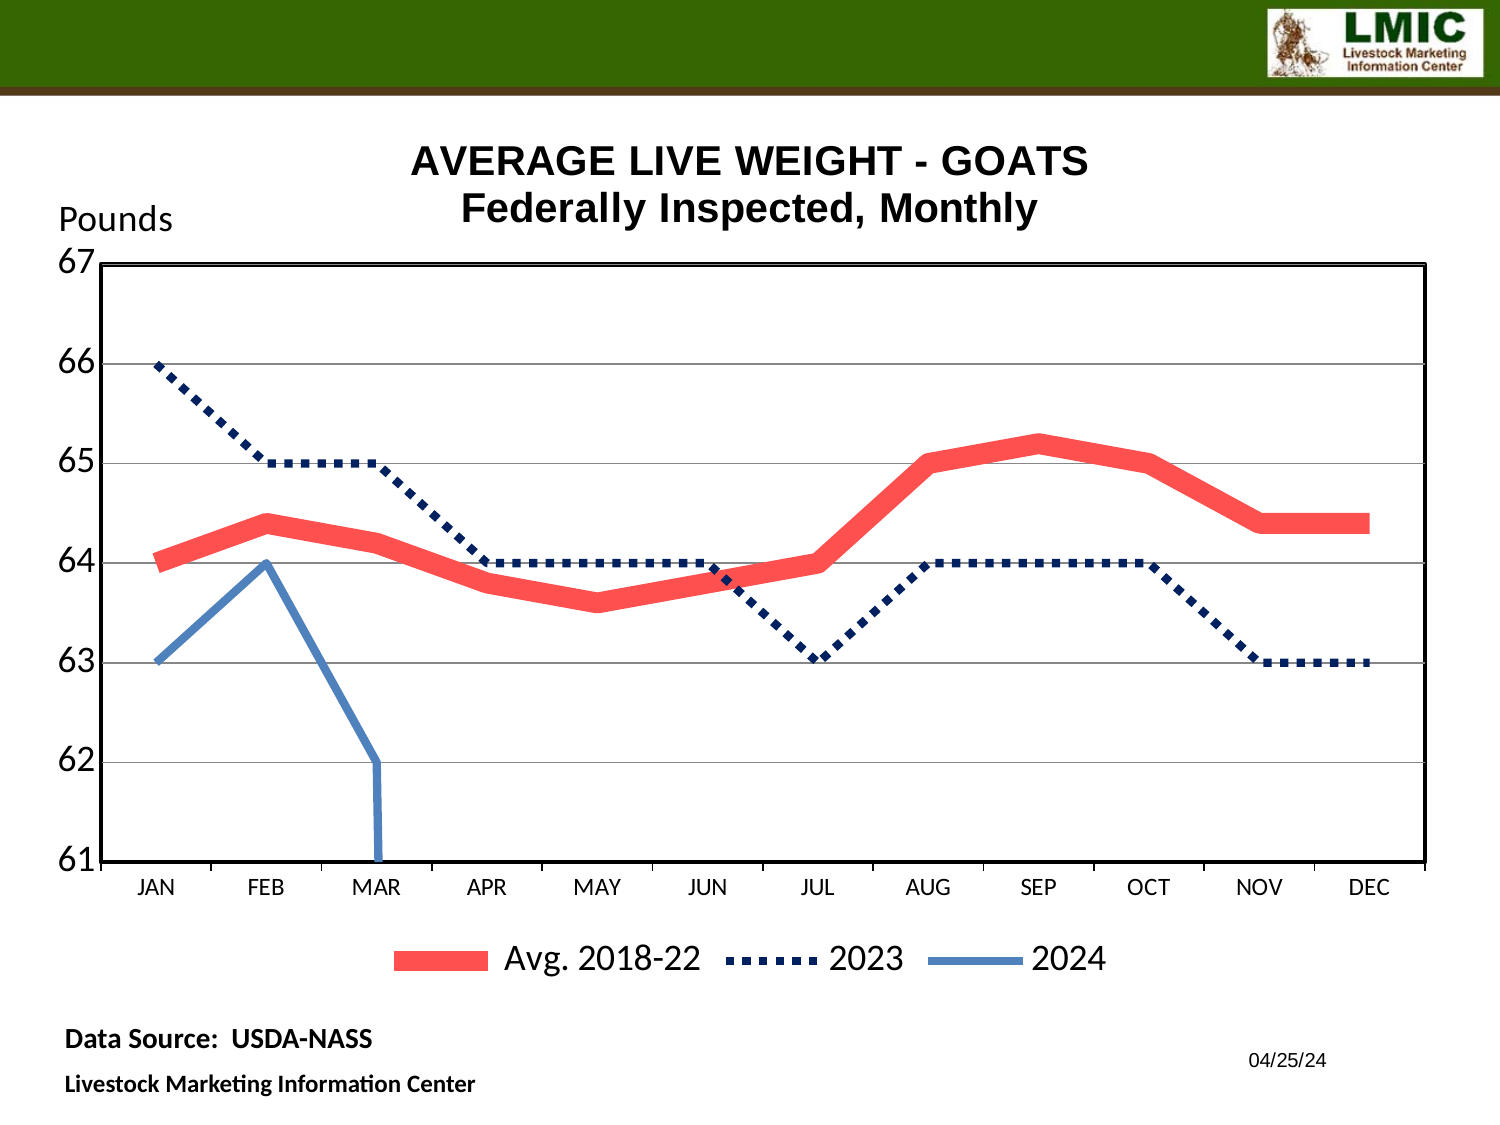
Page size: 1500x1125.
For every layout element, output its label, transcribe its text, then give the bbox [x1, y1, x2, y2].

picture [0, 0, 1500, 1125]
chart [24, 99, 1476, 988]
text_box Data Source: USDA-NASS Livestock Marketing Information Center [49, 1012, 725, 1105]
